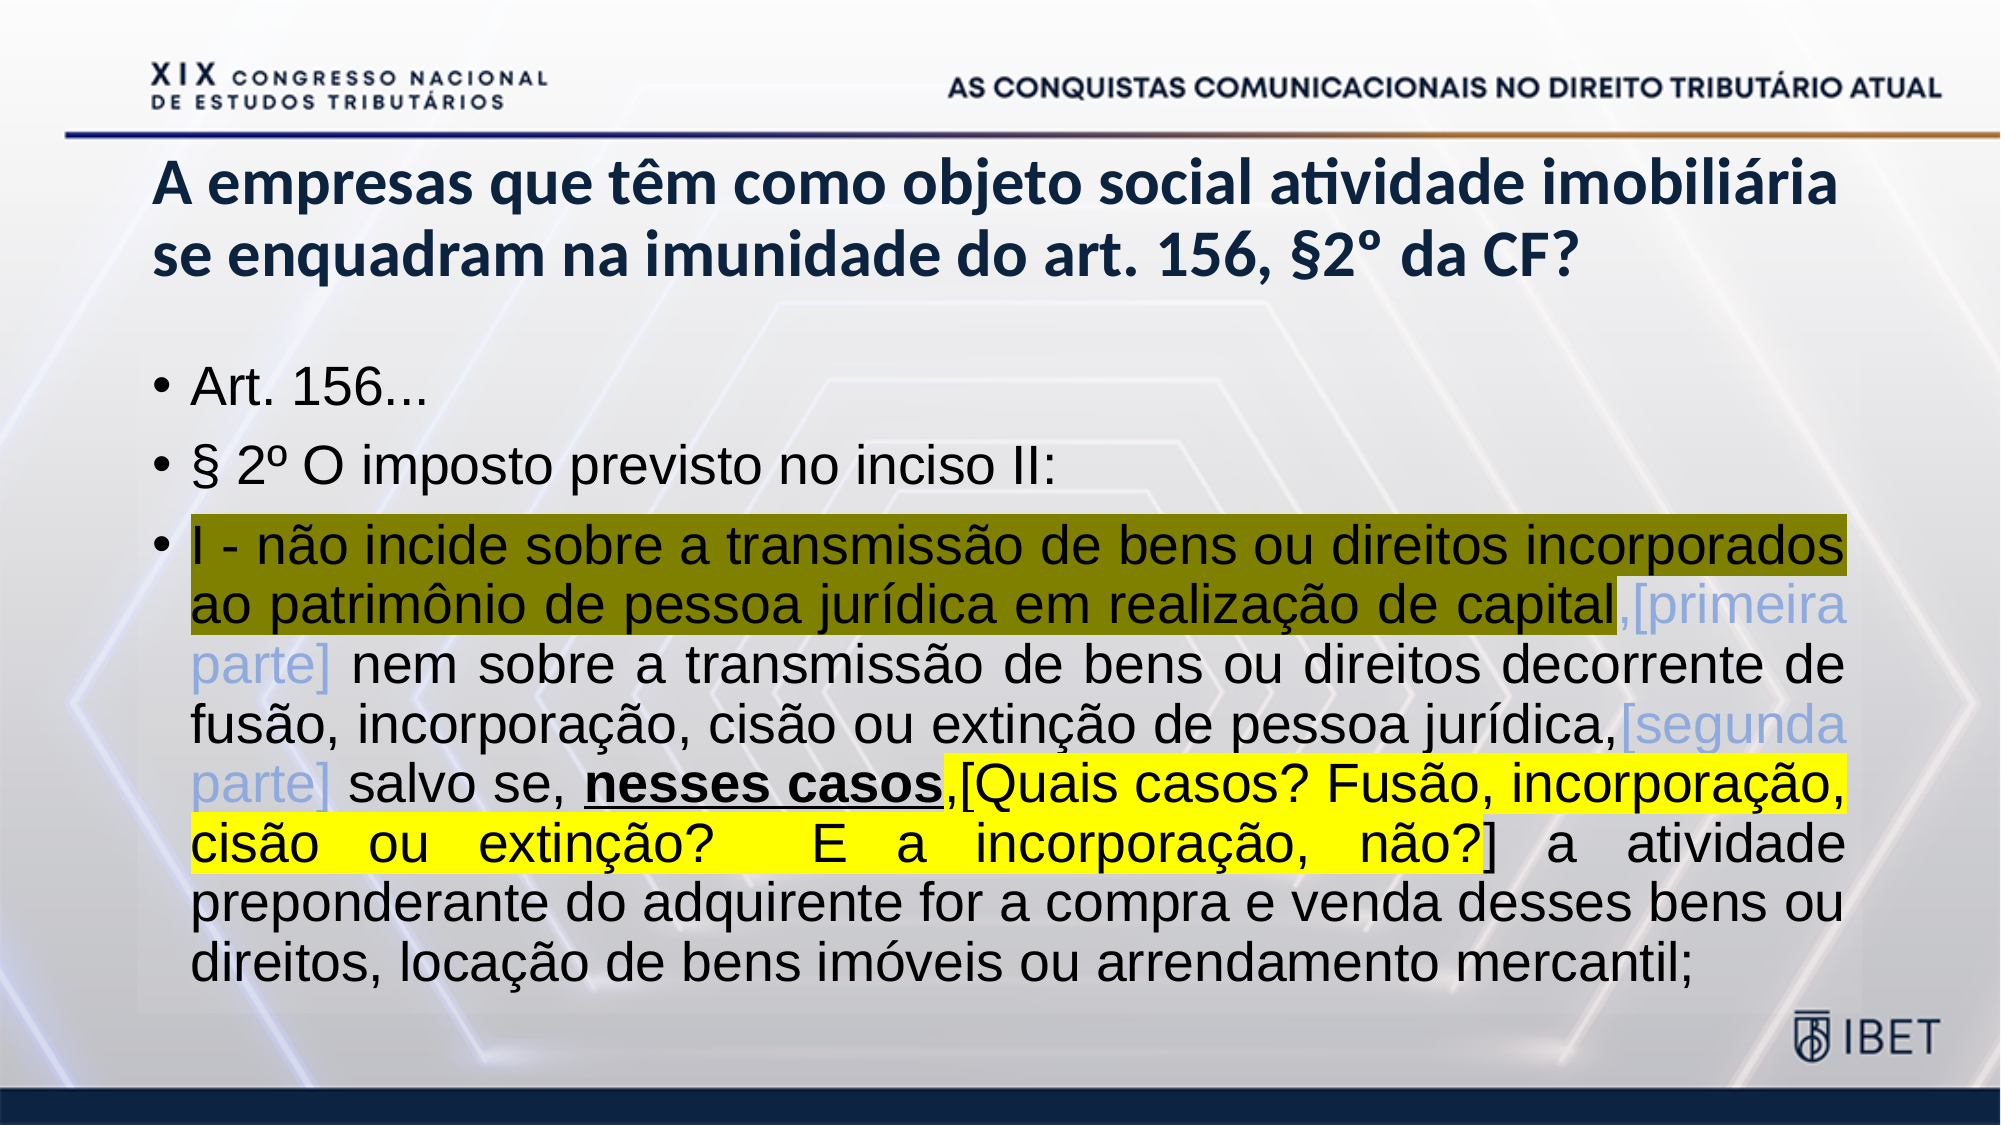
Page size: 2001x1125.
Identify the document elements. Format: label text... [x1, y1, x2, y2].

title A empresas que têm como objeto social atividade imobiliária se enquadram na imunidade do art. 156, §2º da CF? [137, 149, 1863, 288]
list Art. 156... § 2º O imposto previsto no inciso II: I - não incide sobre a transmissão de bens ou direitos incorporados ao patrimônio de pessoa jurídica em realização de capital,[primeira parte] nem sobre a transmissão de bens ou direitos decorrente de fusão, incorporação, cisão ou extinção de pessoa jurídica,[segunda parte] salvo se, nesses casos,[Quais casos? Fusão, incorporação, cisão ou extinção? E a incorporação, não?] a atividade preponderante do adquirente for a compra e venda desses bens ou direitos, locação de bens imóveis ou arrendamento mercantil; [137, 350, 1863, 1014]
picture [0, 0, 2001, 1125]
